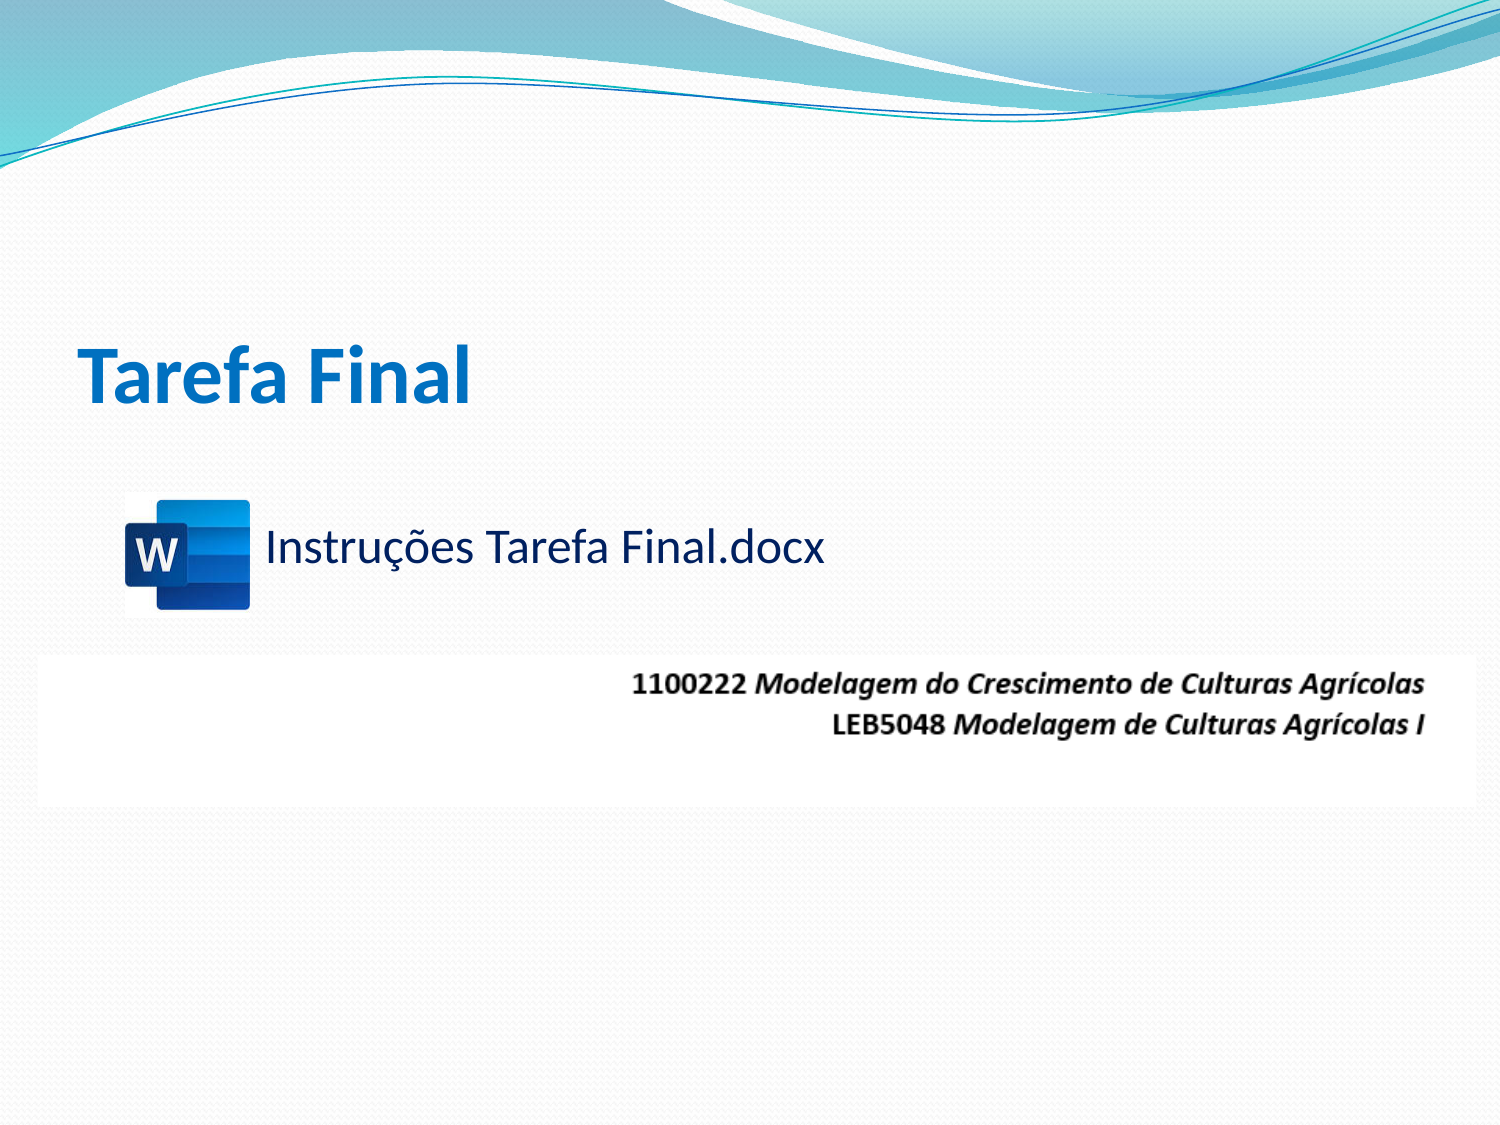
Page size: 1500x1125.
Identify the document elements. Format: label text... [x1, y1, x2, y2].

picture [124, 492, 251, 618]
picture [37, 655, 1477, 807]
text_box Instruções Tarefa Final.docx [258, 506, 1113, 582]
text_box Tarefa Final [62, 312, 1375, 428]
